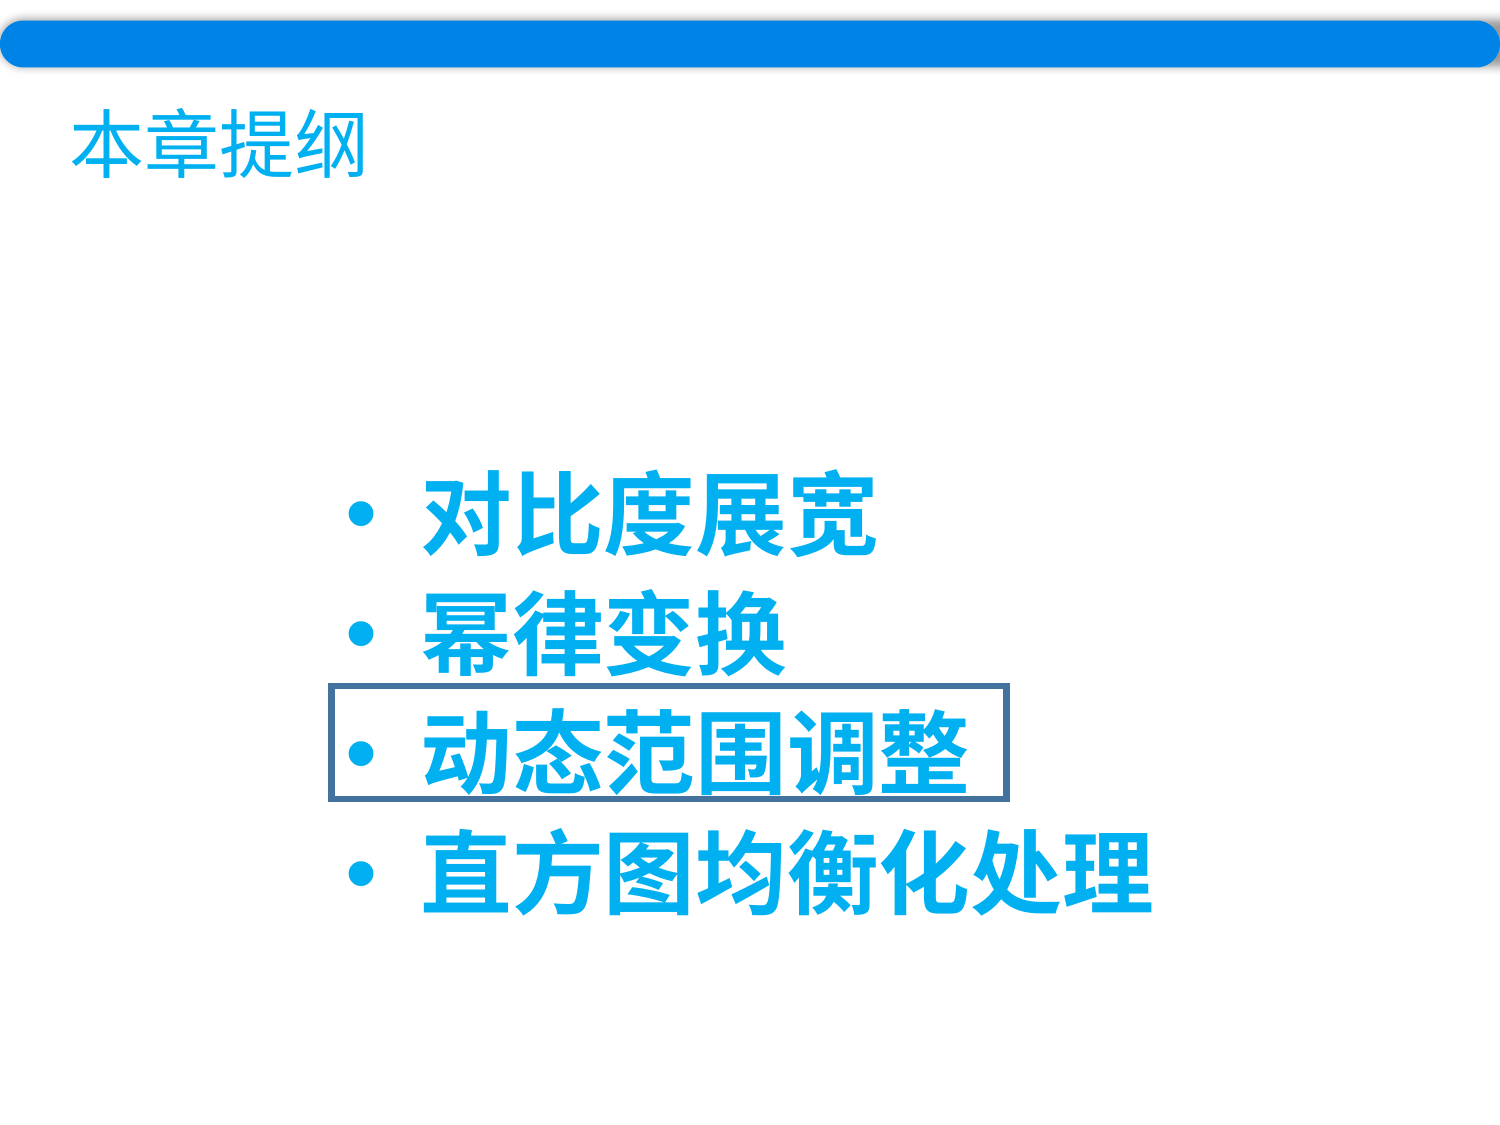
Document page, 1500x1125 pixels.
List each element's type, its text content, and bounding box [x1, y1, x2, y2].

text_box 对比度展宽 幂律变换 动态范围调整 直方图均衡化处理 [330, 330, 1500, 772]
text_box [331, 685, 1008, 800]
text_box [0, 19, 1500, 69]
text_box 本章提纲 [55, 90, 385, 286]
